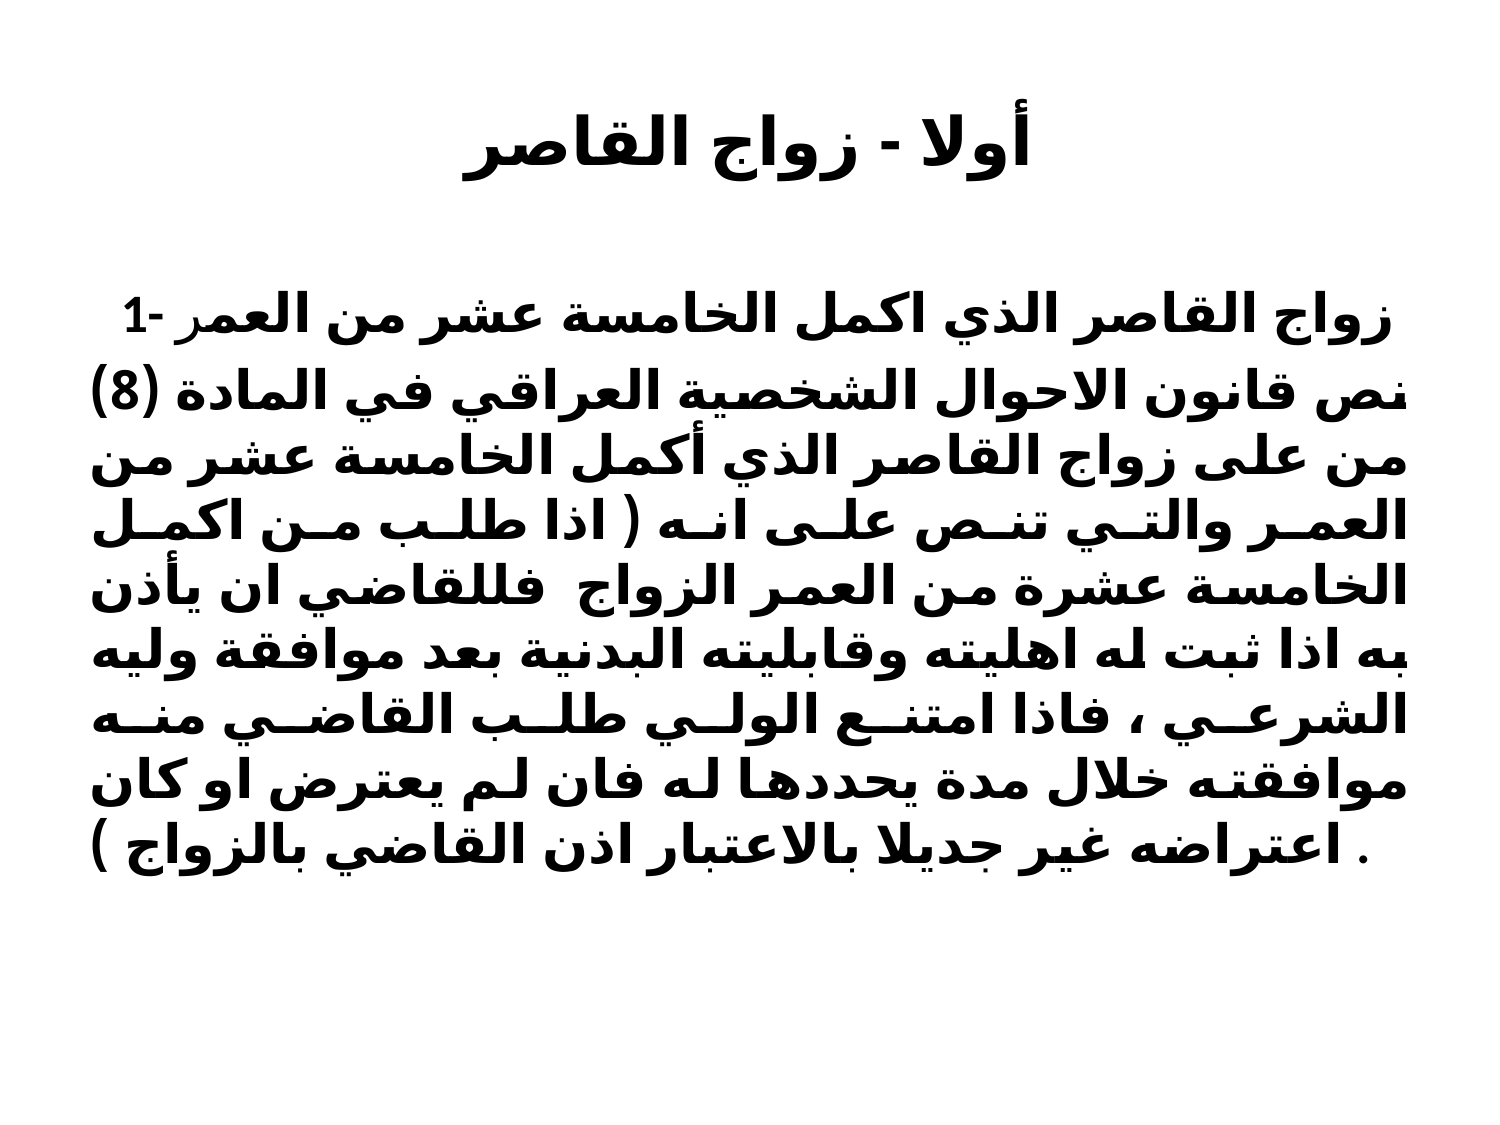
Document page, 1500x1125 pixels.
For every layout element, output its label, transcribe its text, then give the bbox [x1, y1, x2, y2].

list 1- زواج القاصر الذي اكمل الخامسة عشر من العمر نص قانون الاحوال الشخصية العراقي في المادة (8) من على زواج القاصر الذي أكمل الخامسة عشر من العمر والتي تنص على انه ( اذا طلب من اكمل الخامسة عشرة من العمر الزواج فللقاضي ان يأذن به اذا ثبت له اهليته وقابليته البدنية بعد موافقة وليه الشرعي ، فاذا امتنع الولي طلب القاضي منه موافقته خلال مدة يحددها له فان لم يعترض او كان اعتراضه غير جديلا بالاعتبار اذن القاضي بالزواج ) . [75, 262, 1425, 1005]
title أولا - زواج القاصر [75, 45, 1425, 233]
